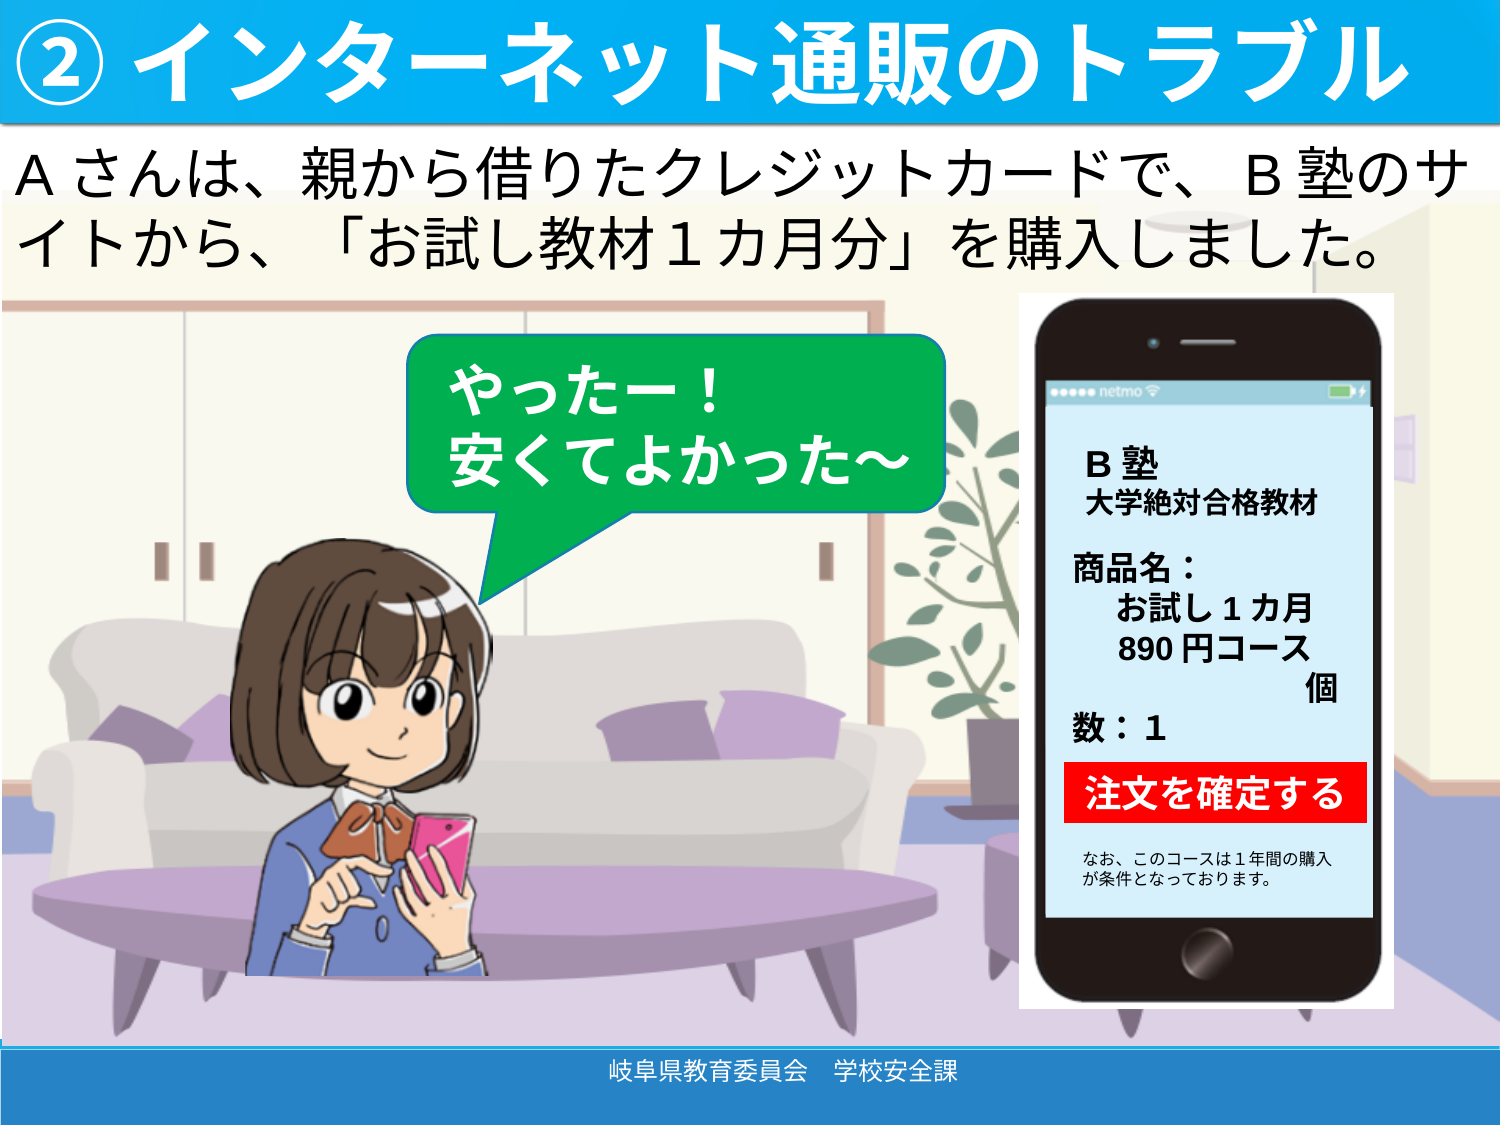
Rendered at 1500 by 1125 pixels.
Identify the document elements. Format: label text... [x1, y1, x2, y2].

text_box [1019, 292, 1394, 1010]
text_box Aさんは、親から借りたクレジットカードで、B塾のサイトから、「お試し教材１カ月分」を購入しました。 [0, 147, 1500, 191]
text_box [0, 0, 1500, 138]
text_box 岐阜県教育委員会 学校安全課 [530, 1052, 1037, 1108]
picture [1, 190, 1500, 1046]
